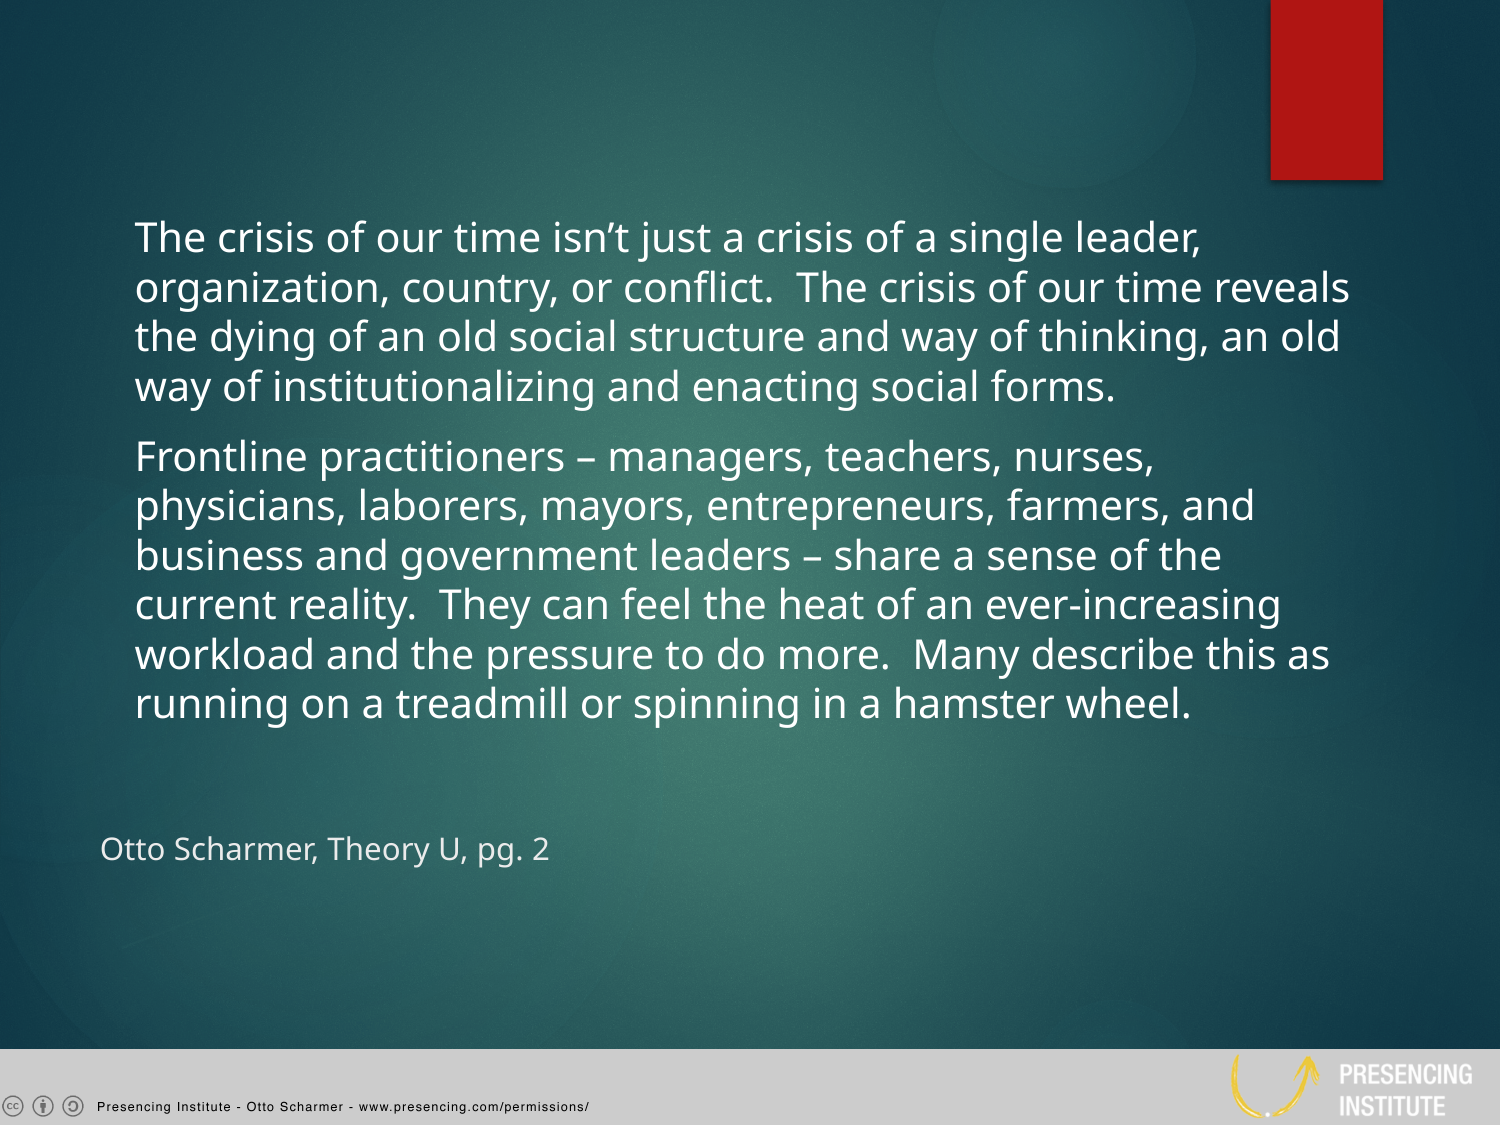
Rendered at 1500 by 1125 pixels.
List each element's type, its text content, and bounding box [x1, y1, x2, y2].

title Otto Scharmer, Theory U, pg. 2 [84, 821, 1379, 901]
picture [0, 1049, 1500, 1125]
list The crisis of our time isn’t just a crisis of a single leader, organization, country, or conflict. The crisis of our time reveals the dying of an old social structure and way of thinking, an old way of institutionalizing and enacting social forms. Frontline practitioners – managers, teachers, nurses, physicians, laborers, mayors, entrepreneurs, farmers, and business and government leaders – share a sense of the current reality. They can feel the heat of an ever-increasing workload and the pressure to do more. Many describe this as running on a treadmill or spinning in a hamster wheel. [119, 203, 1379, 740]
